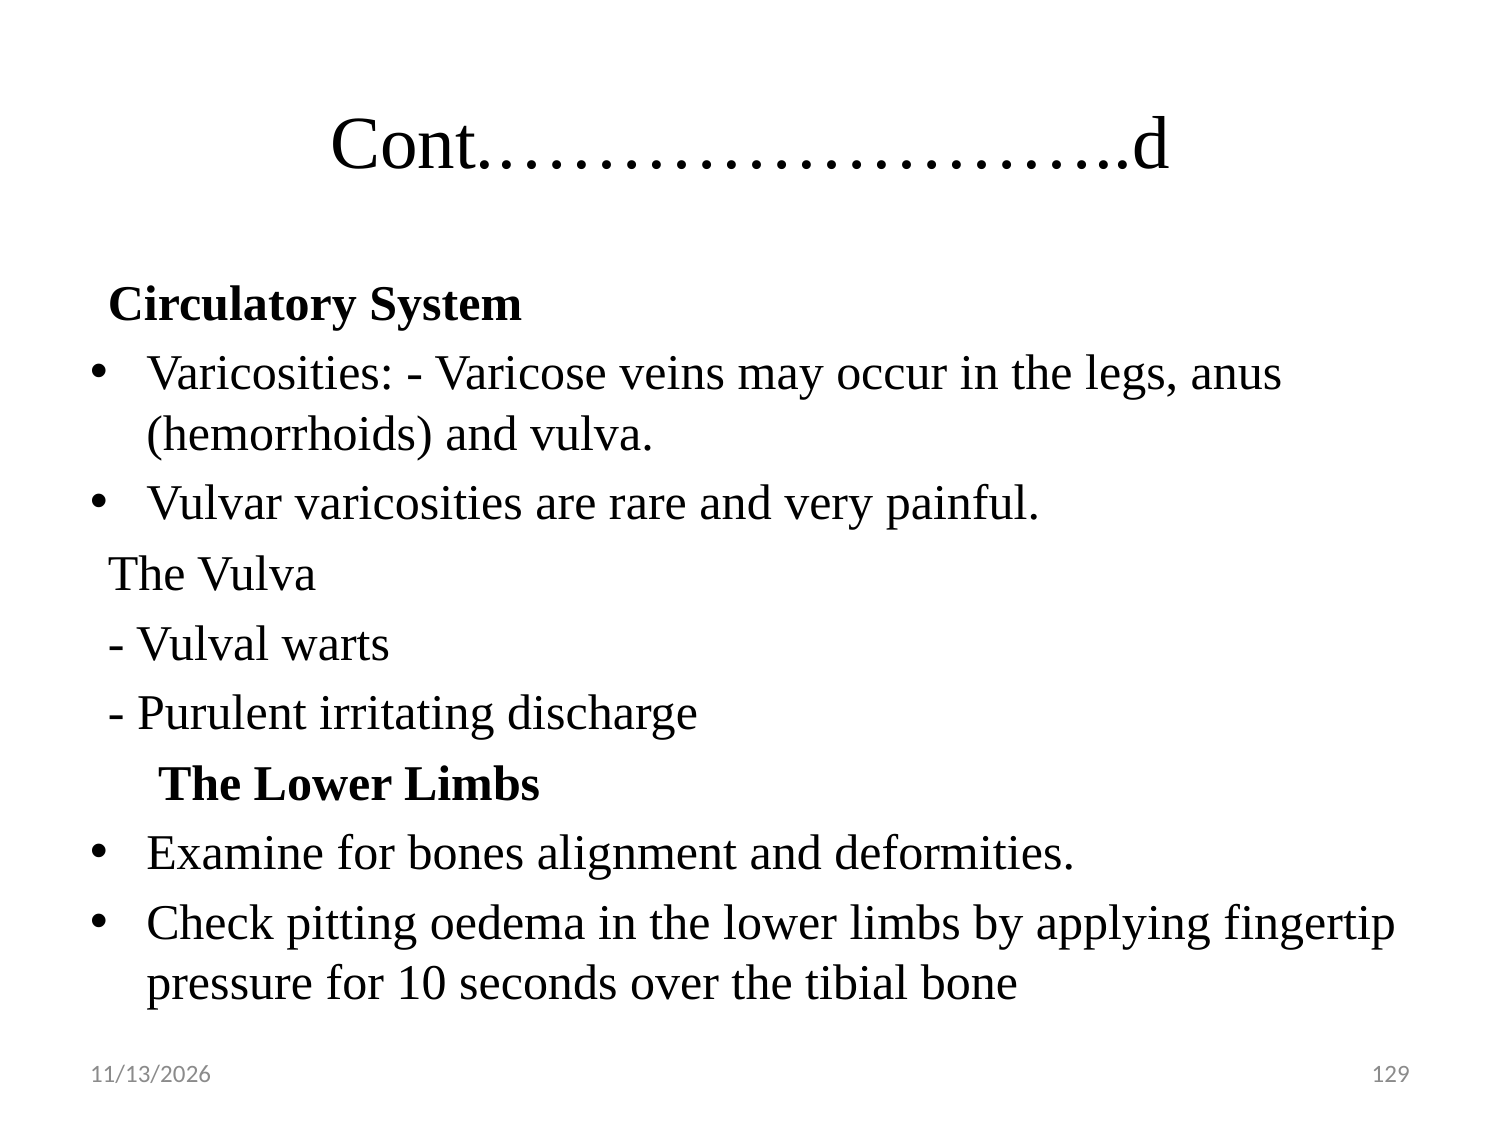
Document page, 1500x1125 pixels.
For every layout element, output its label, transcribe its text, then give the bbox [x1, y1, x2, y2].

slide_number 129 [1074, 1042, 1425, 1103]
title Cont.……………………..d [75, 45, 1425, 233]
list Circulatory System Varicosities: - Varicose veins may occur in the legs, anus (hemorrhoids) and vulva. Vulvar varicosities are rare and very painful. The Vulva - Vulval warts - Purulent irritating discharge The Lower Limbs Examine for bones alignment and deformities. Check pitting oedema in the lower limbs by applying fingertip pressure for 10 seconds over the tibial bone [75, 262, 1425, 1005]
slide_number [75, 1042, 425, 1103]
